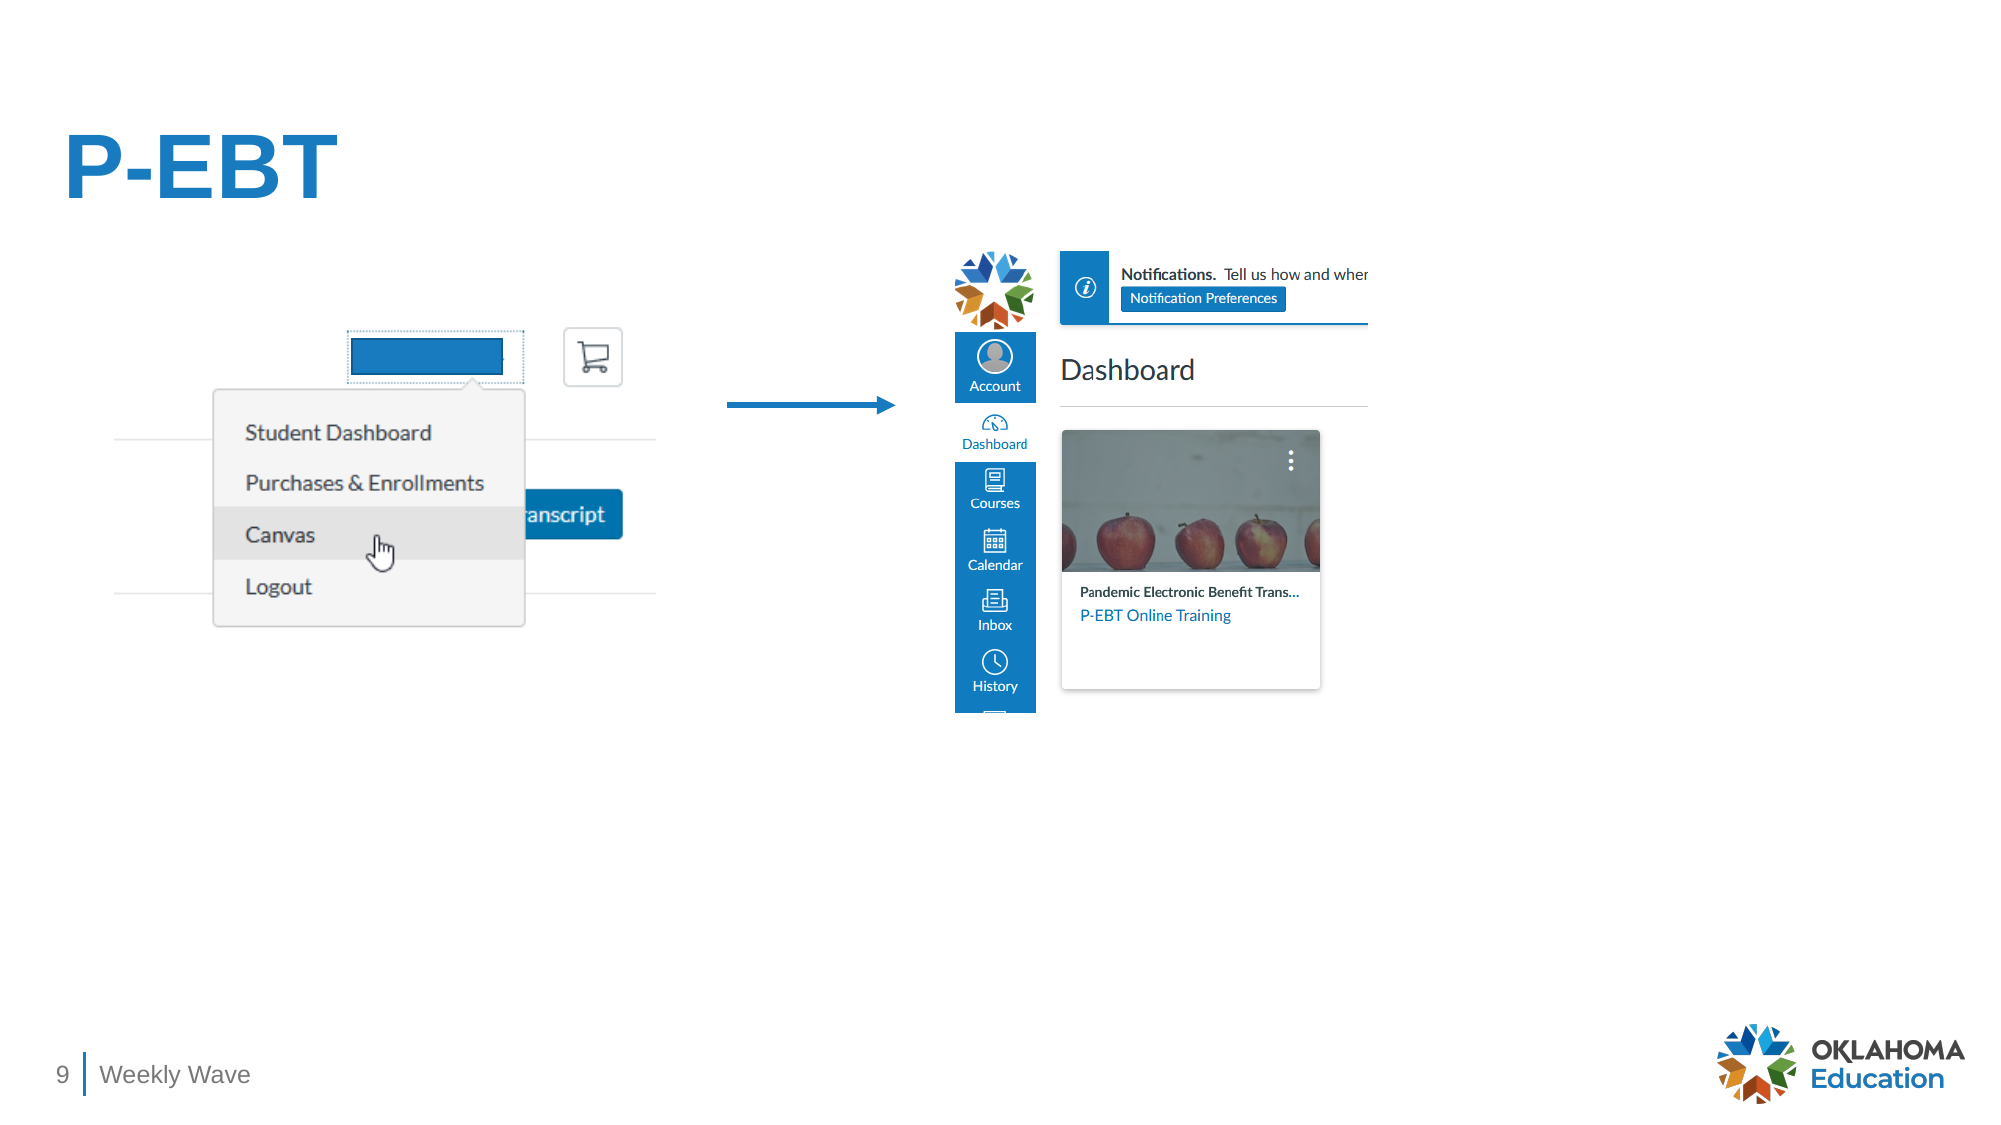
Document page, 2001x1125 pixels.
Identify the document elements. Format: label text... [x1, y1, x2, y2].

slide_number 9 [0, 1043, 85, 1104]
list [114, 315, 656, 648]
footer Weekly Wave [85, 1043, 1063, 1104]
picture [955, 251, 1368, 713]
title P-EBT [48, 59, 1952, 278]
picture [1717, 1024, 1965, 1104]
